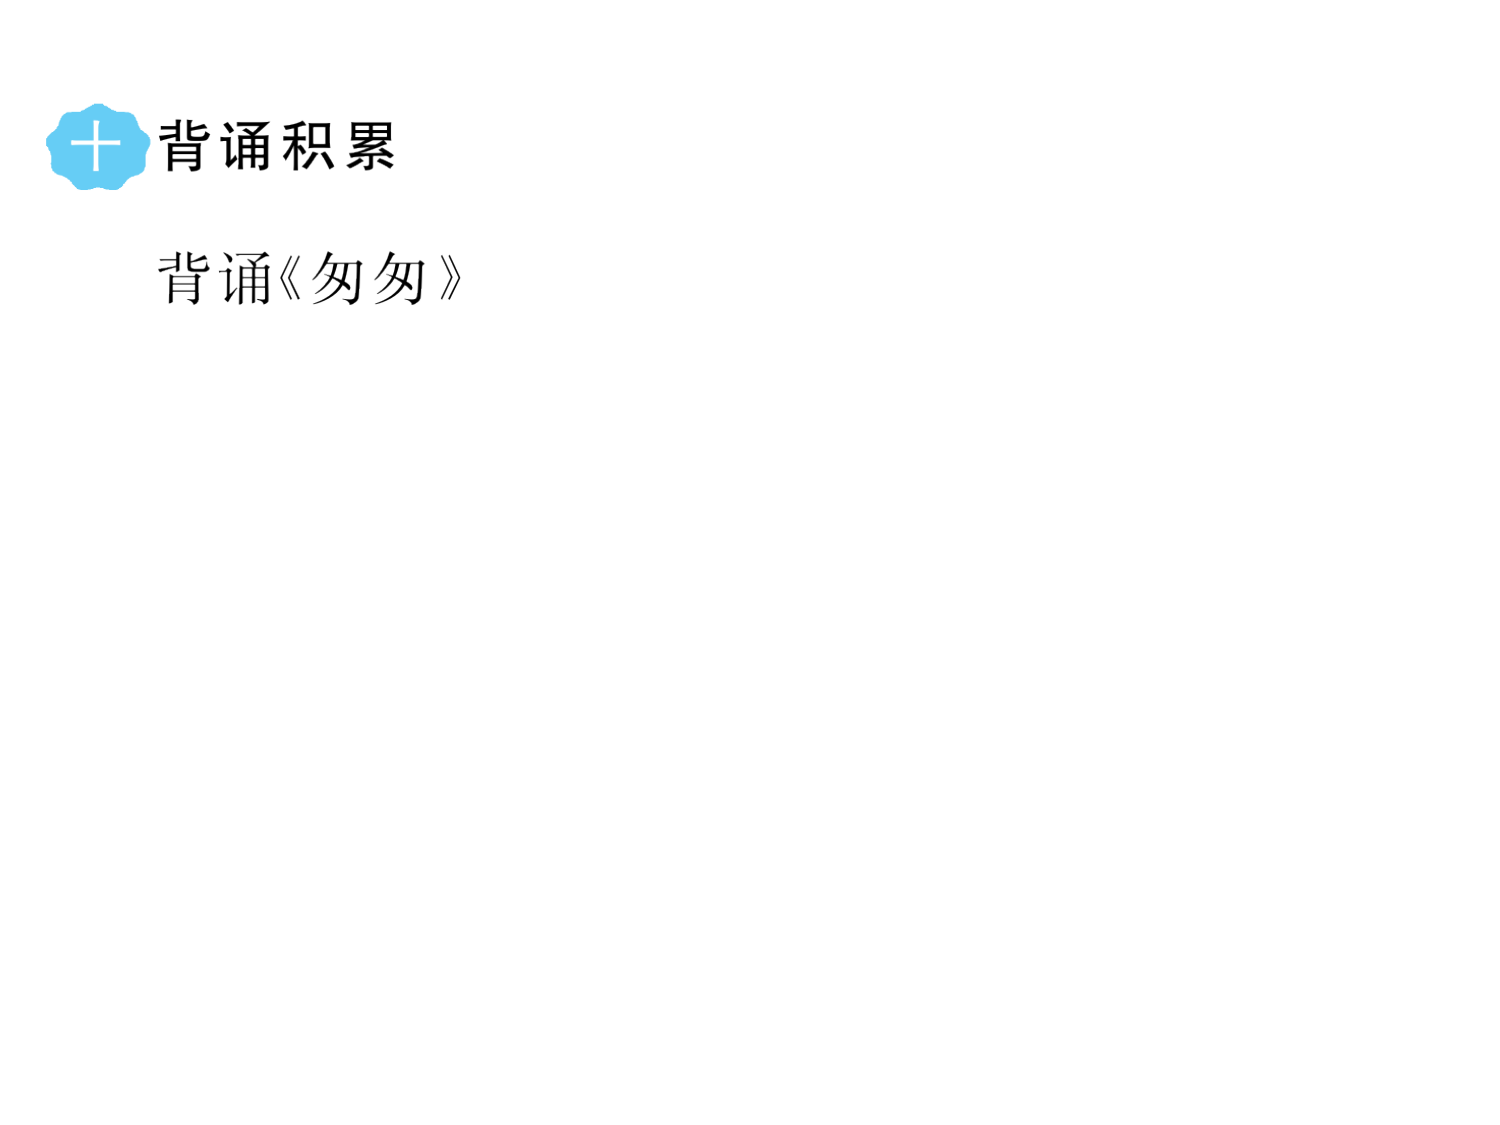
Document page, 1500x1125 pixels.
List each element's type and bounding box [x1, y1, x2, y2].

picture [41, 78, 1459, 353]
